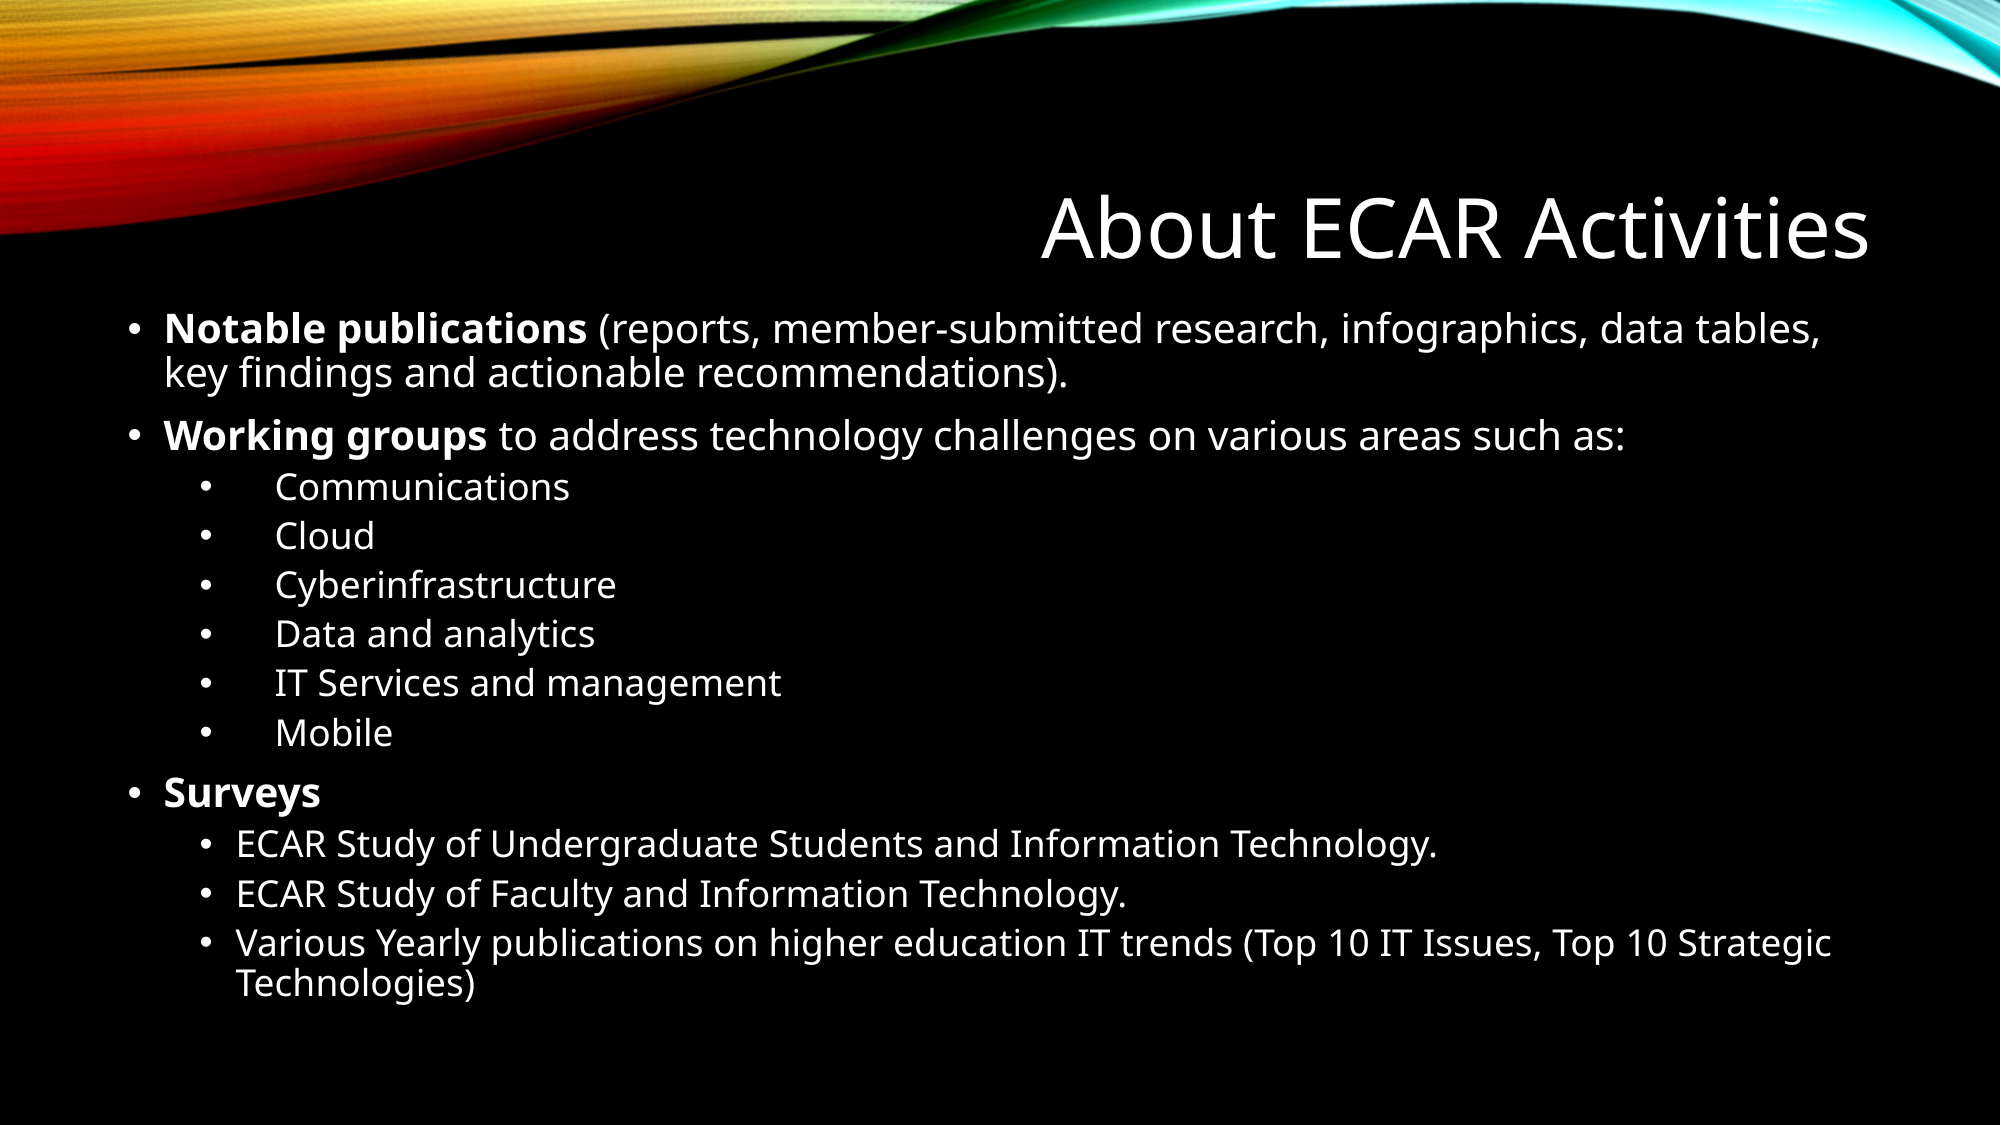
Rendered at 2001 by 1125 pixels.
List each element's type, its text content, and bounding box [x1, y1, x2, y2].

title About ECAR Activities [474, 125, 1888, 301]
list Notable publications (reports, member-submitted research, infographics, data tables, key findings and actionable recommendations). Working groups to address technology challenges on various areas such as: Communications Cloud Cyberinfrastructure Data and analytics IT Services and management Mobile Surveys ECAR Study of Undergraduate Students and Information Technology. ECAR Study of Faculty and Information Technology. Various Yearly publications on higher education IT trends (Top 10 IT Issues, Top 10 Strategic Technologies) [112, 301, 1888, 1021]
picture [0, 0, 2000, 237]
